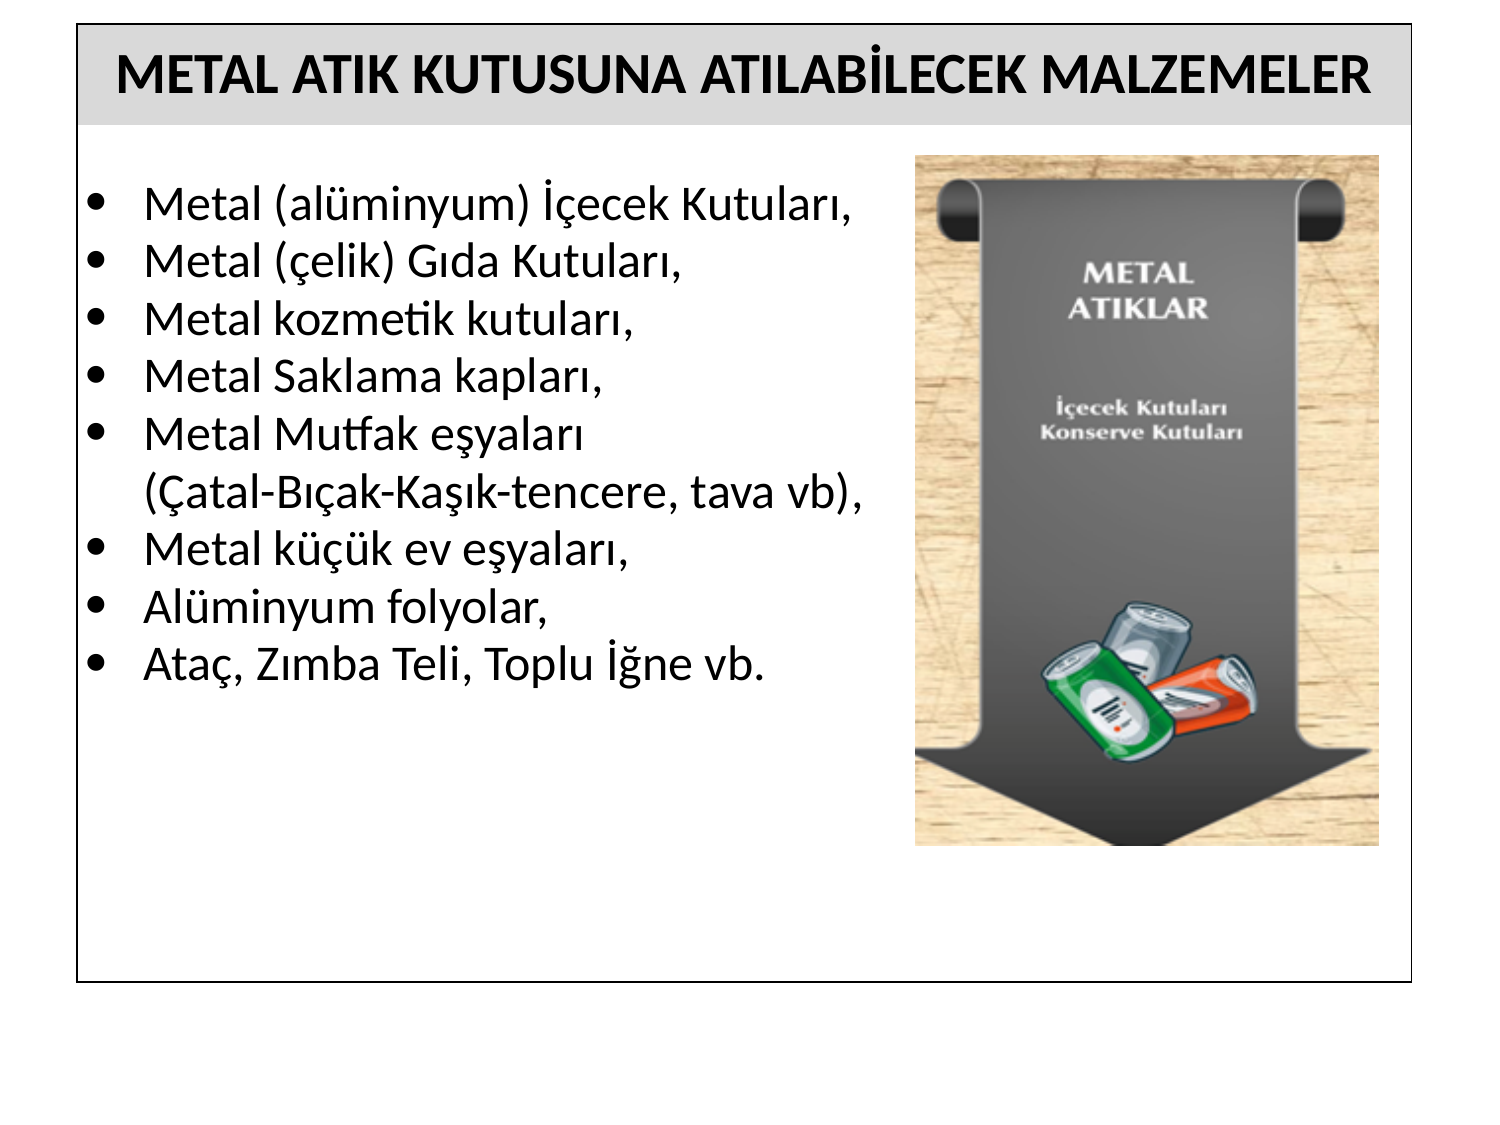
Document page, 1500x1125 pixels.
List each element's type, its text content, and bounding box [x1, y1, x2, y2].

picture [915, 155, 1380, 847]
table_cell Metal (alüminyum) İçecek Kutuları, Metal (çelik) Gıda Kutuları, Metal kozmetik kutuları, Metal Saklama kapları, Metal Mutfak eşyaları (Çatal-Bıçak-Kaşık-tencere, tava vb), Metal küçük ev eşyaları, Alüminyum folyolar, Ataç, Zımba Teli, Toplu İğne vb. [78, 125, 1411, 981]
table_header METAL ATIK KUTUSUNA ATILABİLECEK MALZEMELER [78, 25, 1411, 125]
